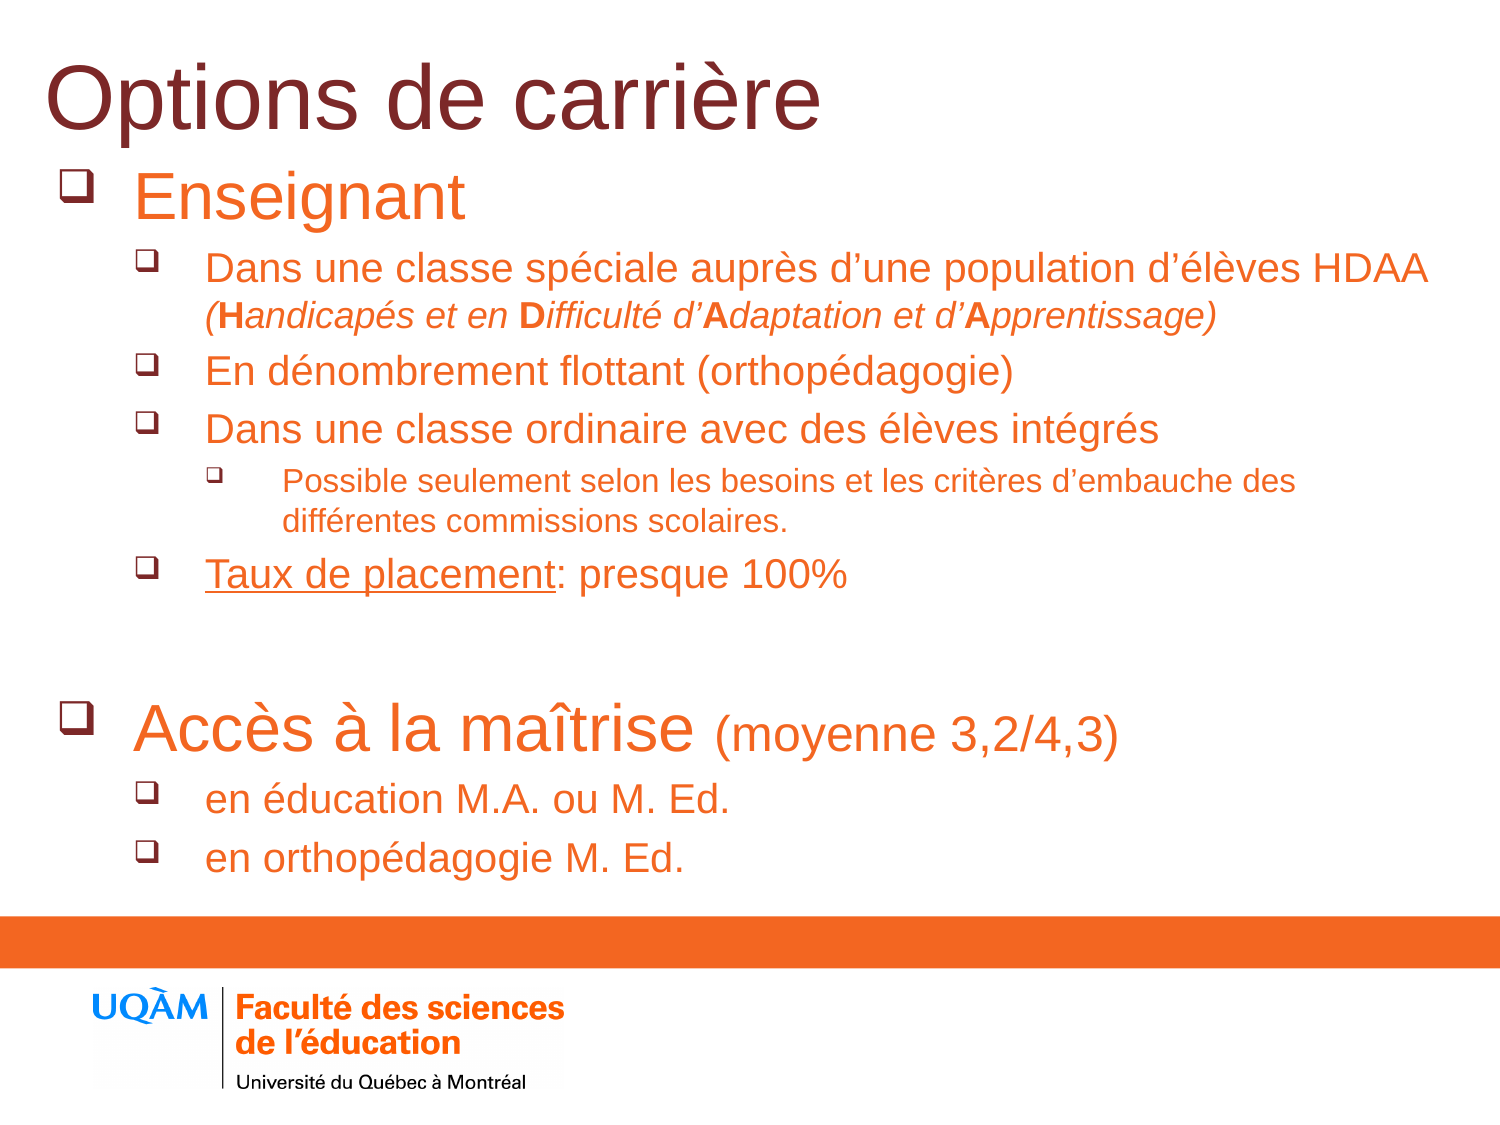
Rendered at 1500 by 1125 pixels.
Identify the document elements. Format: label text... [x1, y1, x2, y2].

picture [93, 987, 564, 1089]
title Options de carrière [29, 30, 1380, 219]
list Enseignant Dans une classe spéciale auprès d’une population d’élèves HDAA (Handicapés et en Difficulté d’Adaptation et d’Apprentissage) En dénombrement flottant (orthopédagogie) Dans une classe ordinaire avec des élèves intégrés Possible seulement selon les besoins et les critères d’embauche des différentes commissions scolaires. Taux de placement: presque 100% Accès à la maîtrise (moyenne 3,2/4,3) en éducation M.A. ou M. Ed. en orthopédagogie M. Ed. [41, 160, 1447, 894]
